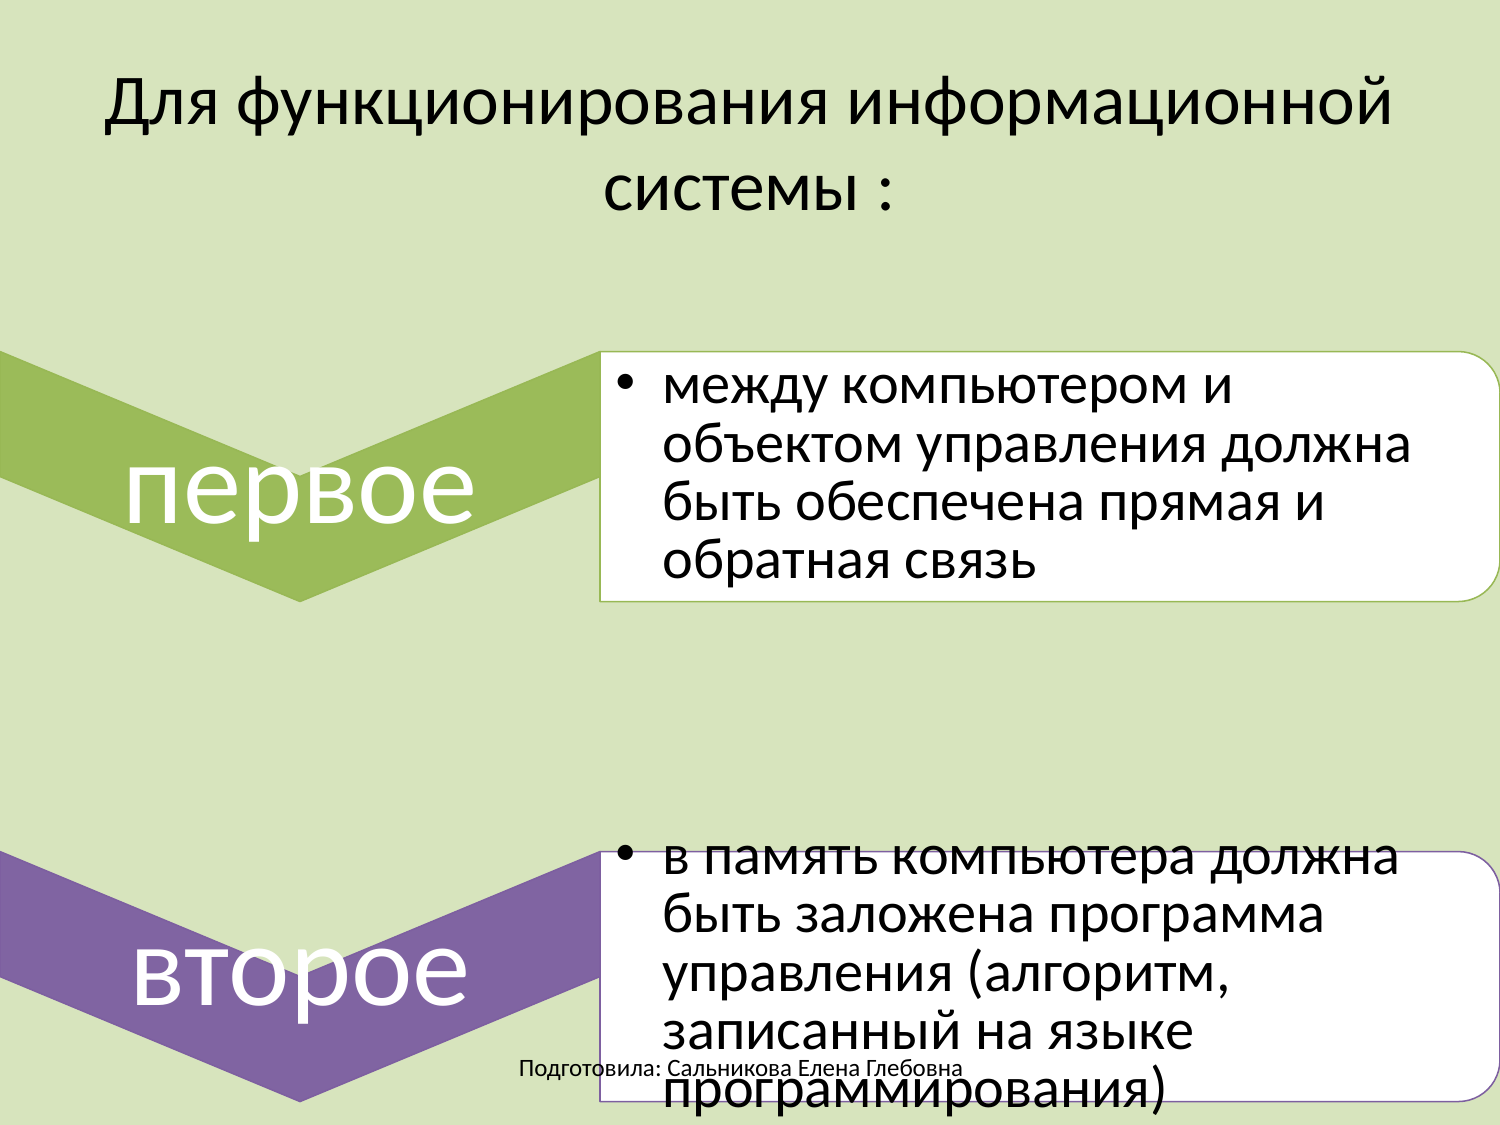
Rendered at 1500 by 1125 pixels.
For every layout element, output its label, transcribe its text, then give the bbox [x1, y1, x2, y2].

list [0, 351, 1500, 1102]
title Для функционирования информационной системы : [35, 45, 1465, 233]
